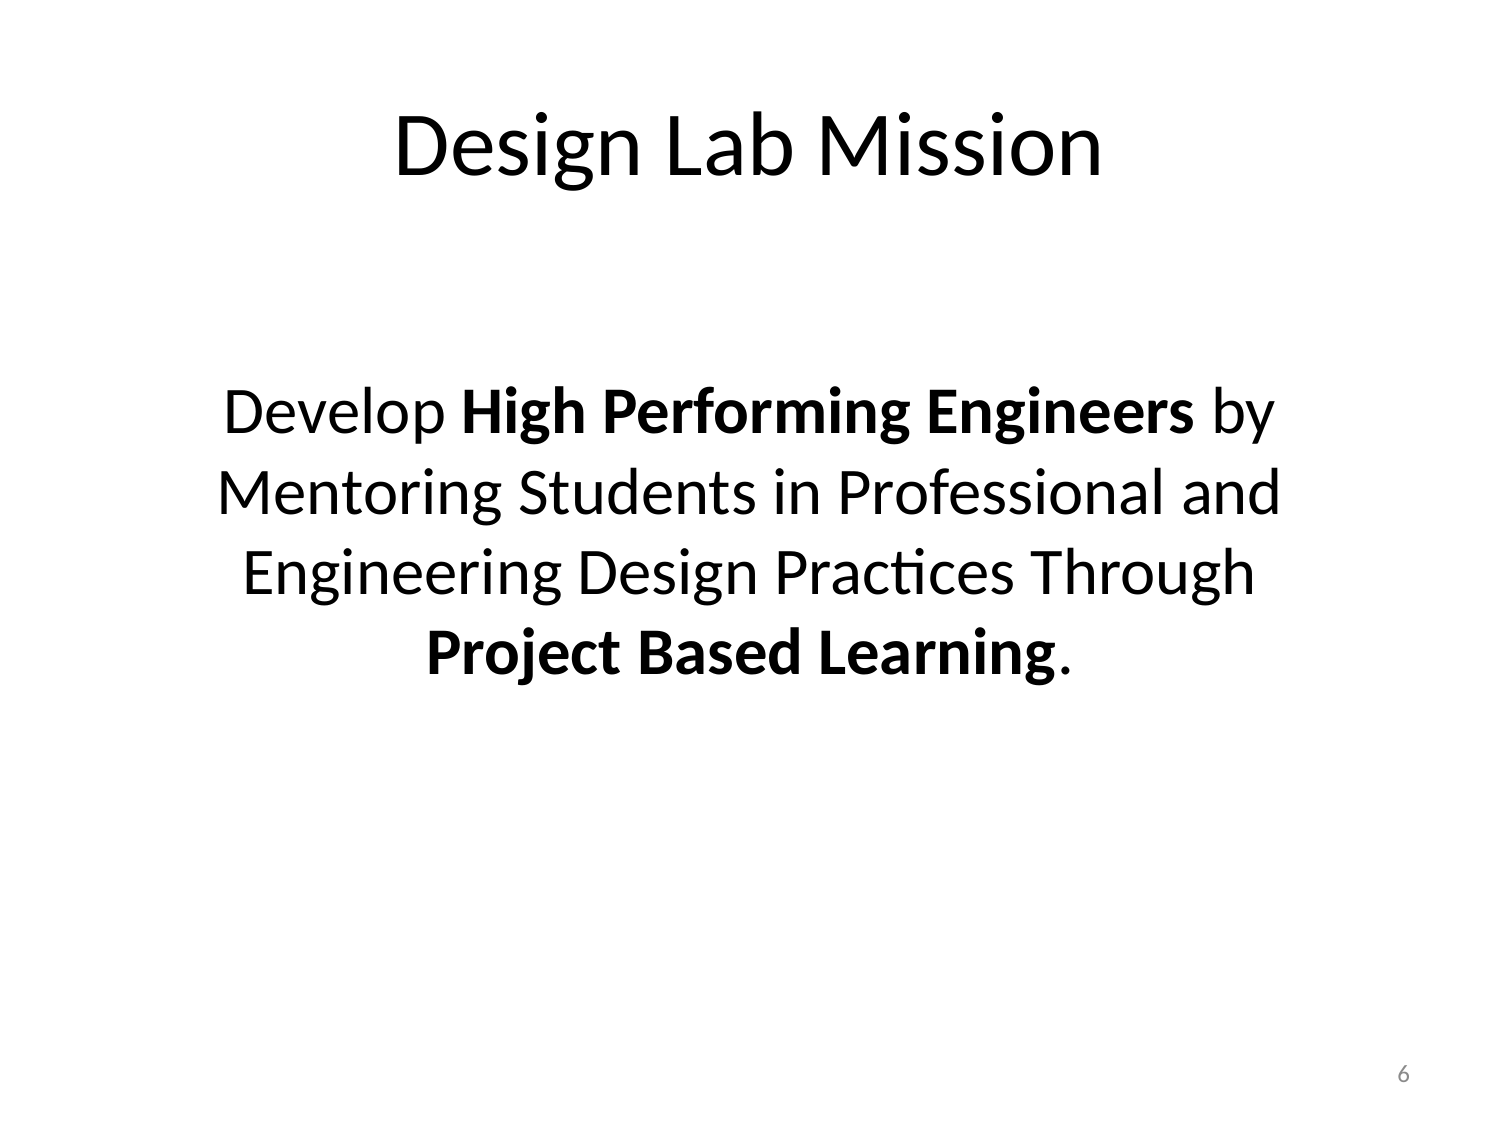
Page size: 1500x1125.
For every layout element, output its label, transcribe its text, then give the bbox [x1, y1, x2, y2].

slide_number 6 [1074, 1042, 1425, 1103]
title Design Lab Mission [75, 45, 1425, 233]
list Develop High Performing Engineers by Mentoring Students in Professional and Engineering Design Practices Through Project Based Learning. [131, 266, 1369, 1009]
